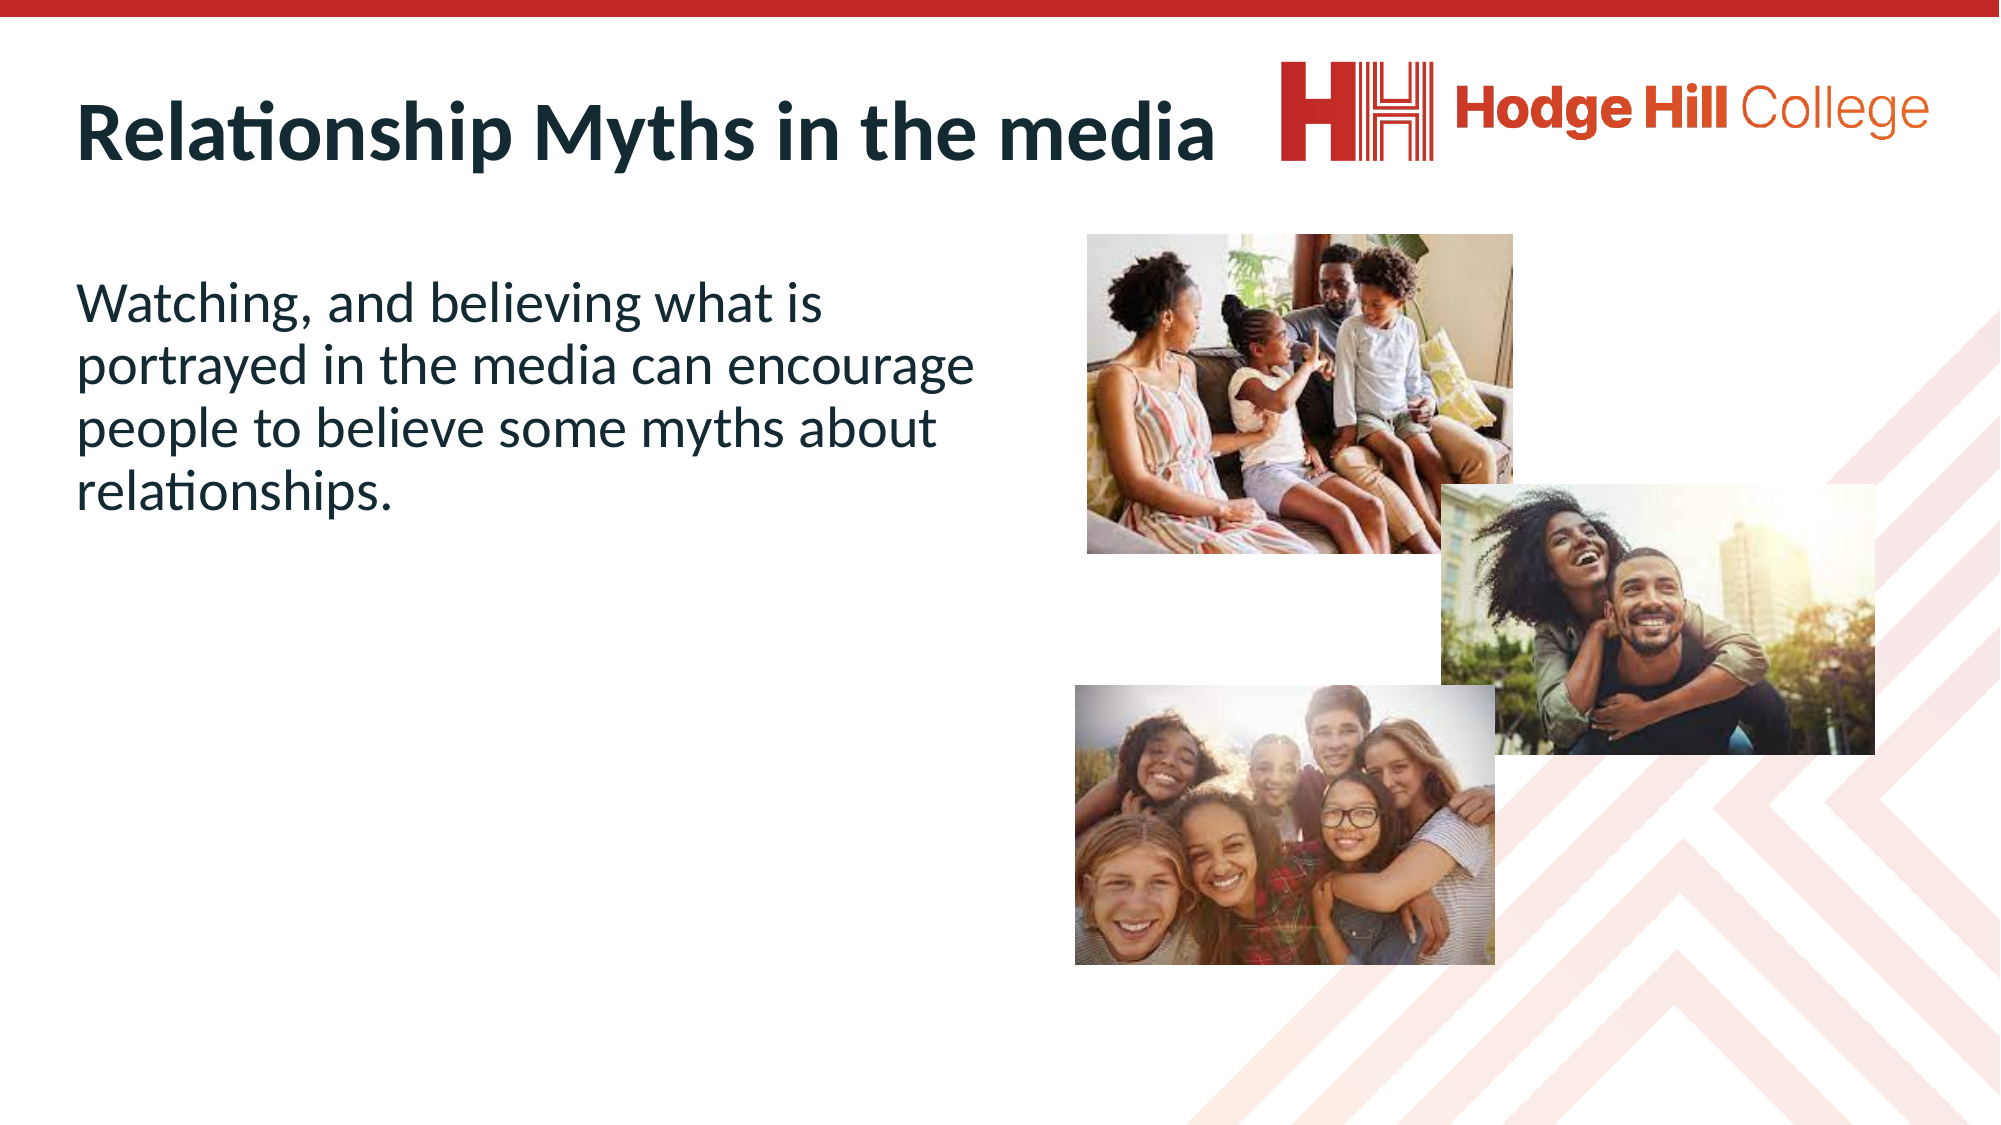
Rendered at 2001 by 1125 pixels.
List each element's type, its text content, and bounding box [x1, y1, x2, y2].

picture [0, 0, 1999, 17]
picture [1073, 198, 2000, 1125]
list Watching, and believing what is portrayed in the media can encourage people to believe some myths about relationships. [61, 264, 1073, 1060]
picture [1280, 61, 1929, 161]
title Relationship Myths in the media [61, 66, 1244, 199]
